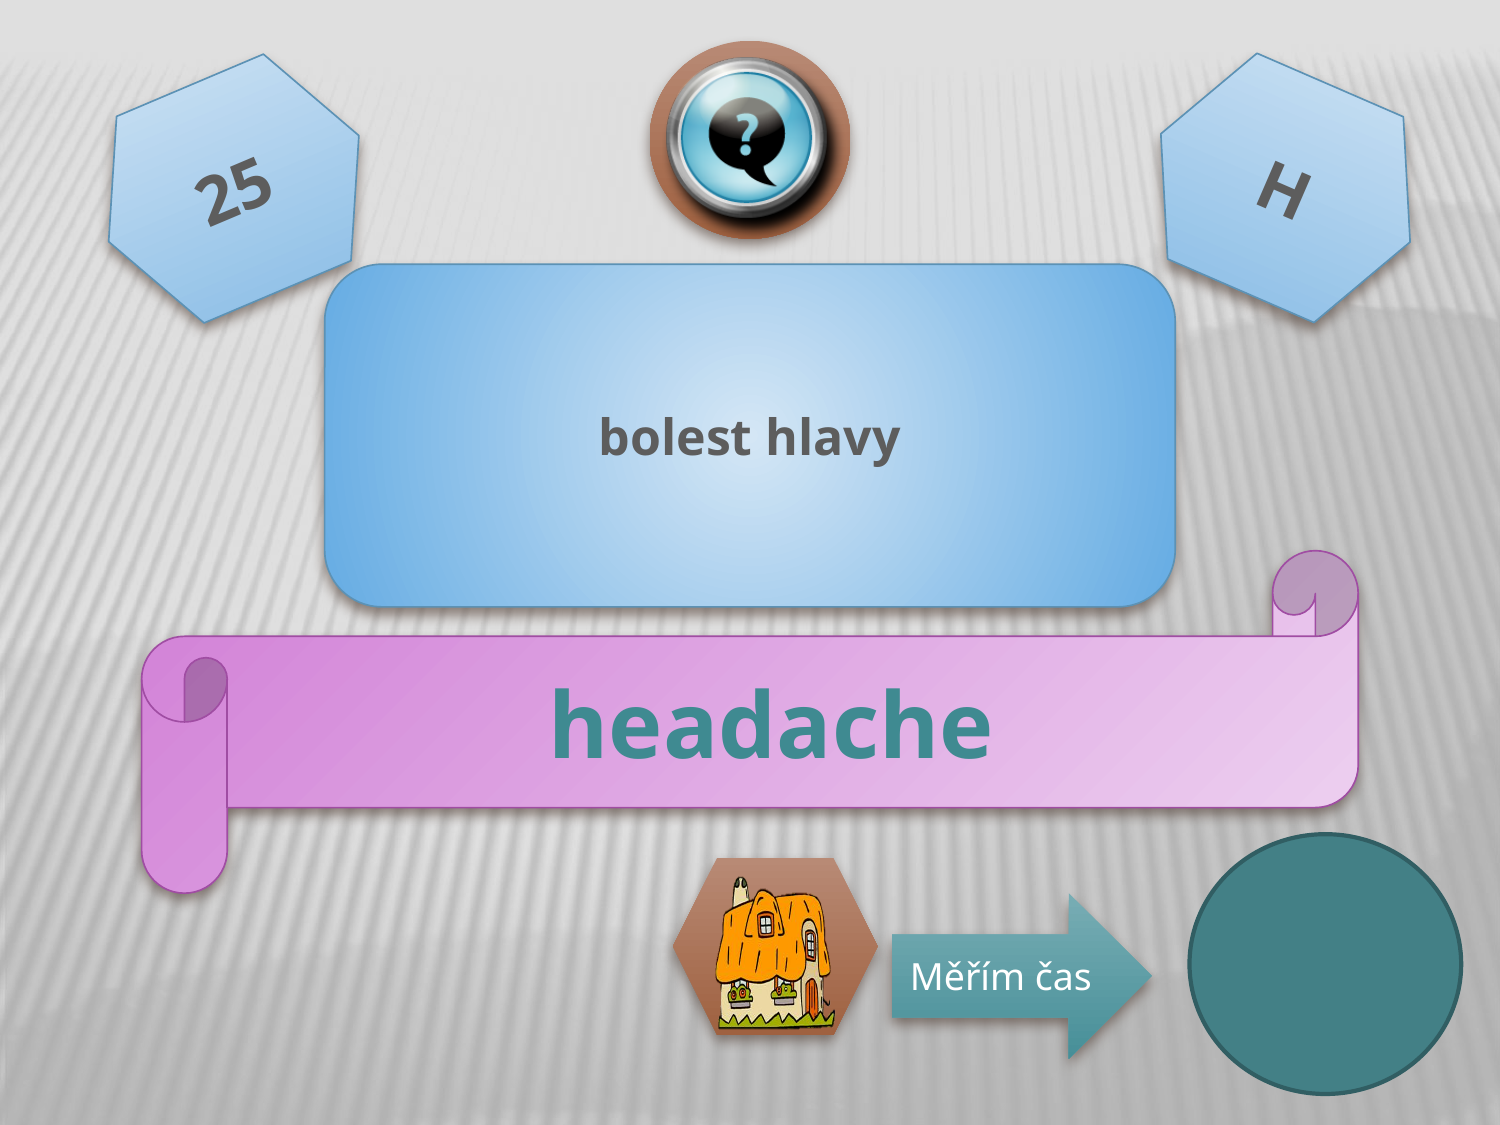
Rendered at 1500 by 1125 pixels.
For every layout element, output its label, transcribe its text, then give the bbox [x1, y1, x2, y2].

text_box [672, 857, 878, 1040]
text_box H [1160, 52, 1411, 324]
text_box headache [140, 549, 1360, 895]
text_box Měřím čas [891, 893, 1152, 1059]
text_box [1187, 832, 1464, 1097]
text_box 25 [107, 53, 360, 324]
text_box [649, 40, 851, 242]
text_box bolest hlavy [323, 263, 1177, 608]
